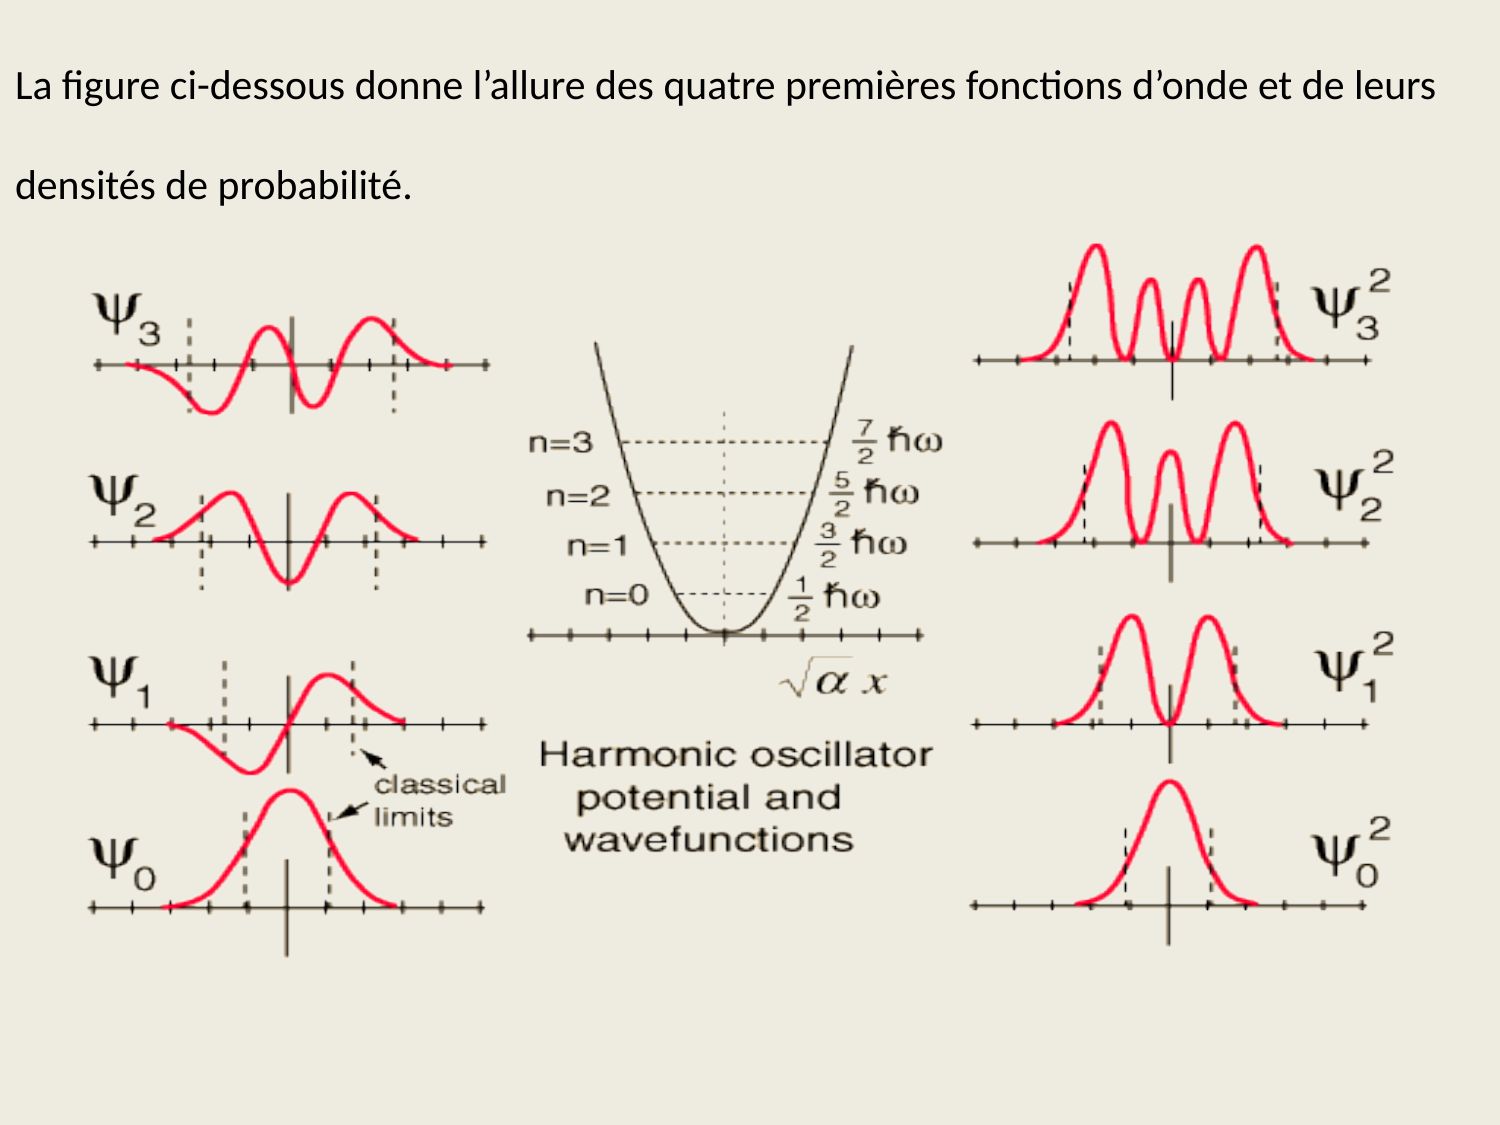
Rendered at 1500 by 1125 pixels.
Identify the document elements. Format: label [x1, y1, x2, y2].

picture [0, 219, 1500, 988]
